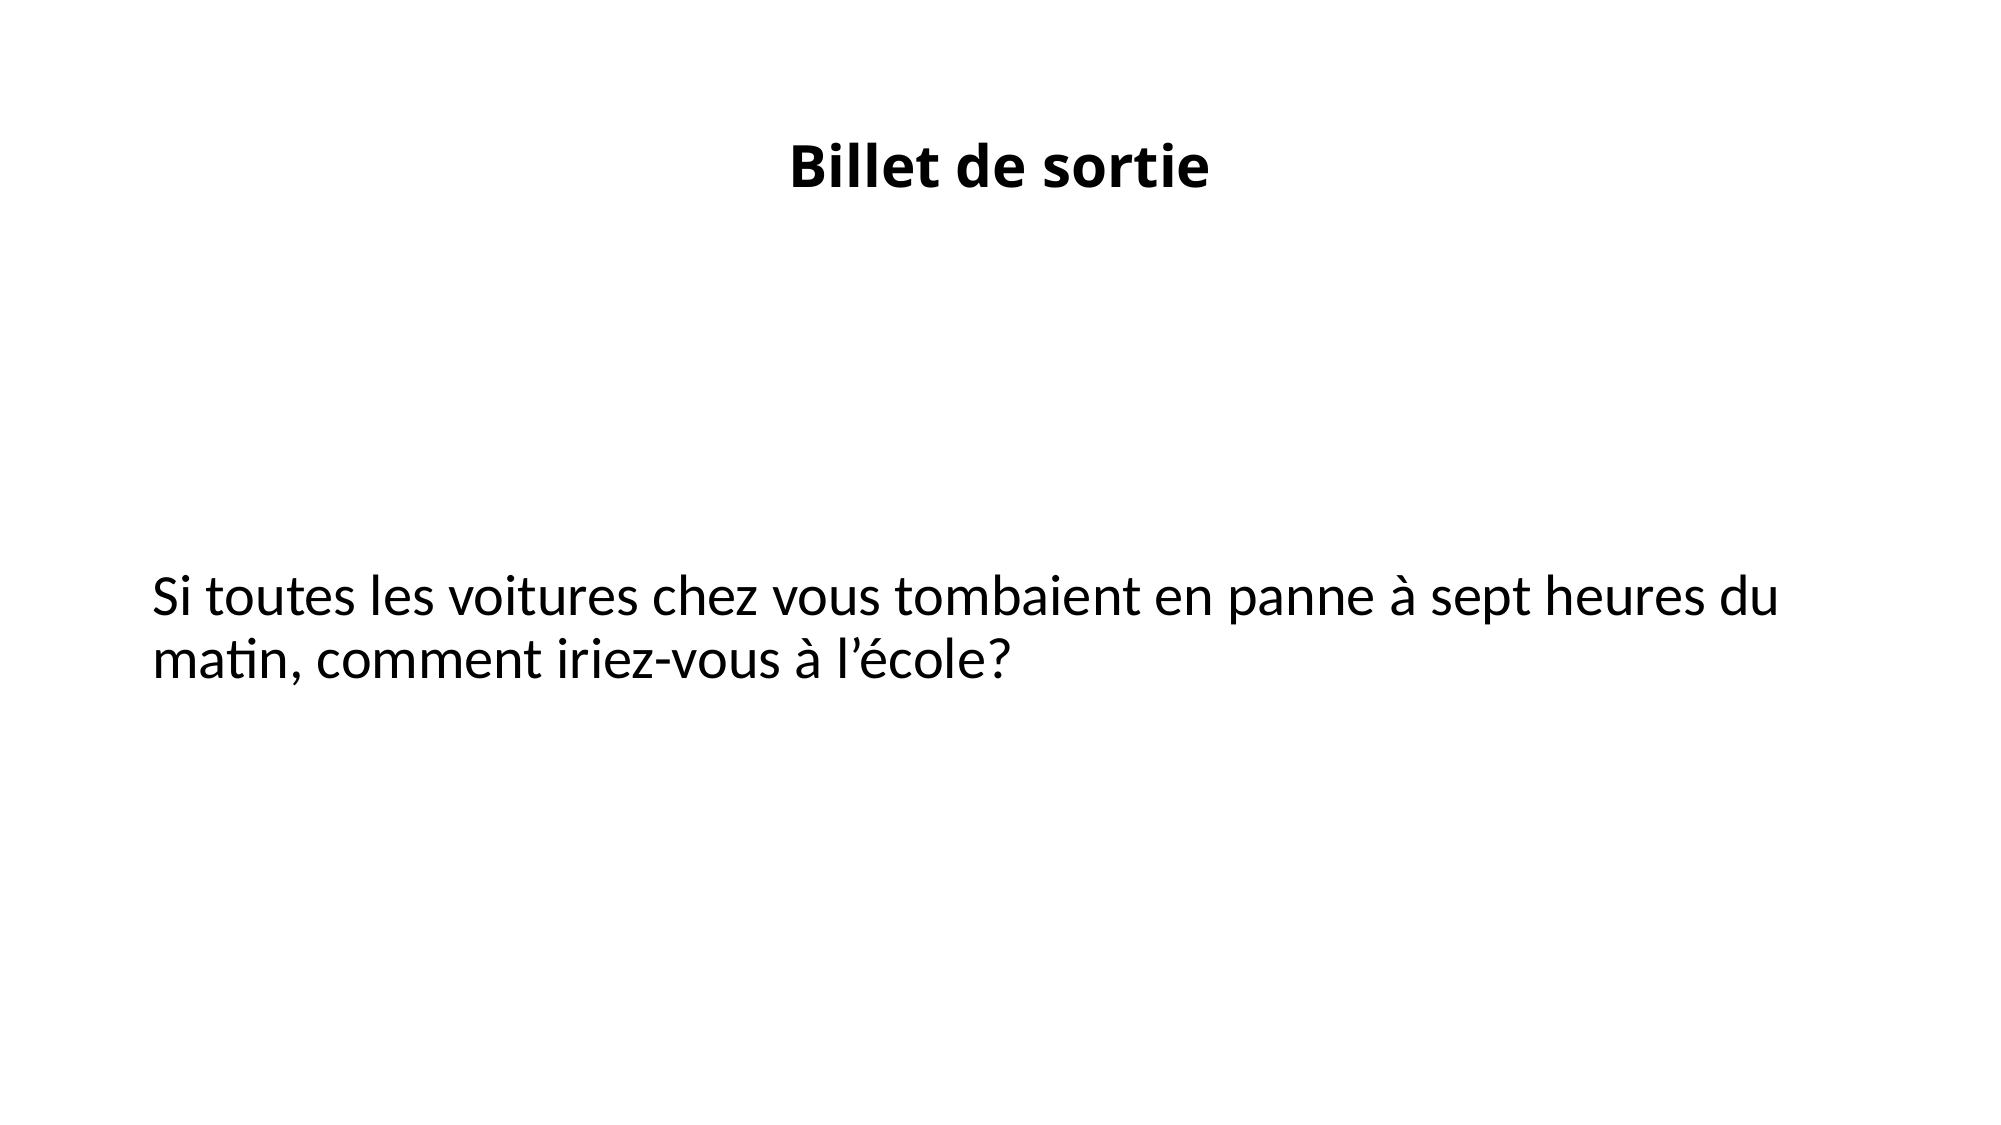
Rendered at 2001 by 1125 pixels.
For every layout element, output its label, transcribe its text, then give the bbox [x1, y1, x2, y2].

title Billet de sortie [137, 59, 1863, 278]
list Si toutes les voitures chez vous tombaient en panne à sept heures du matin, comment iriez-vous à l’école? [137, 299, 1863, 1014]
